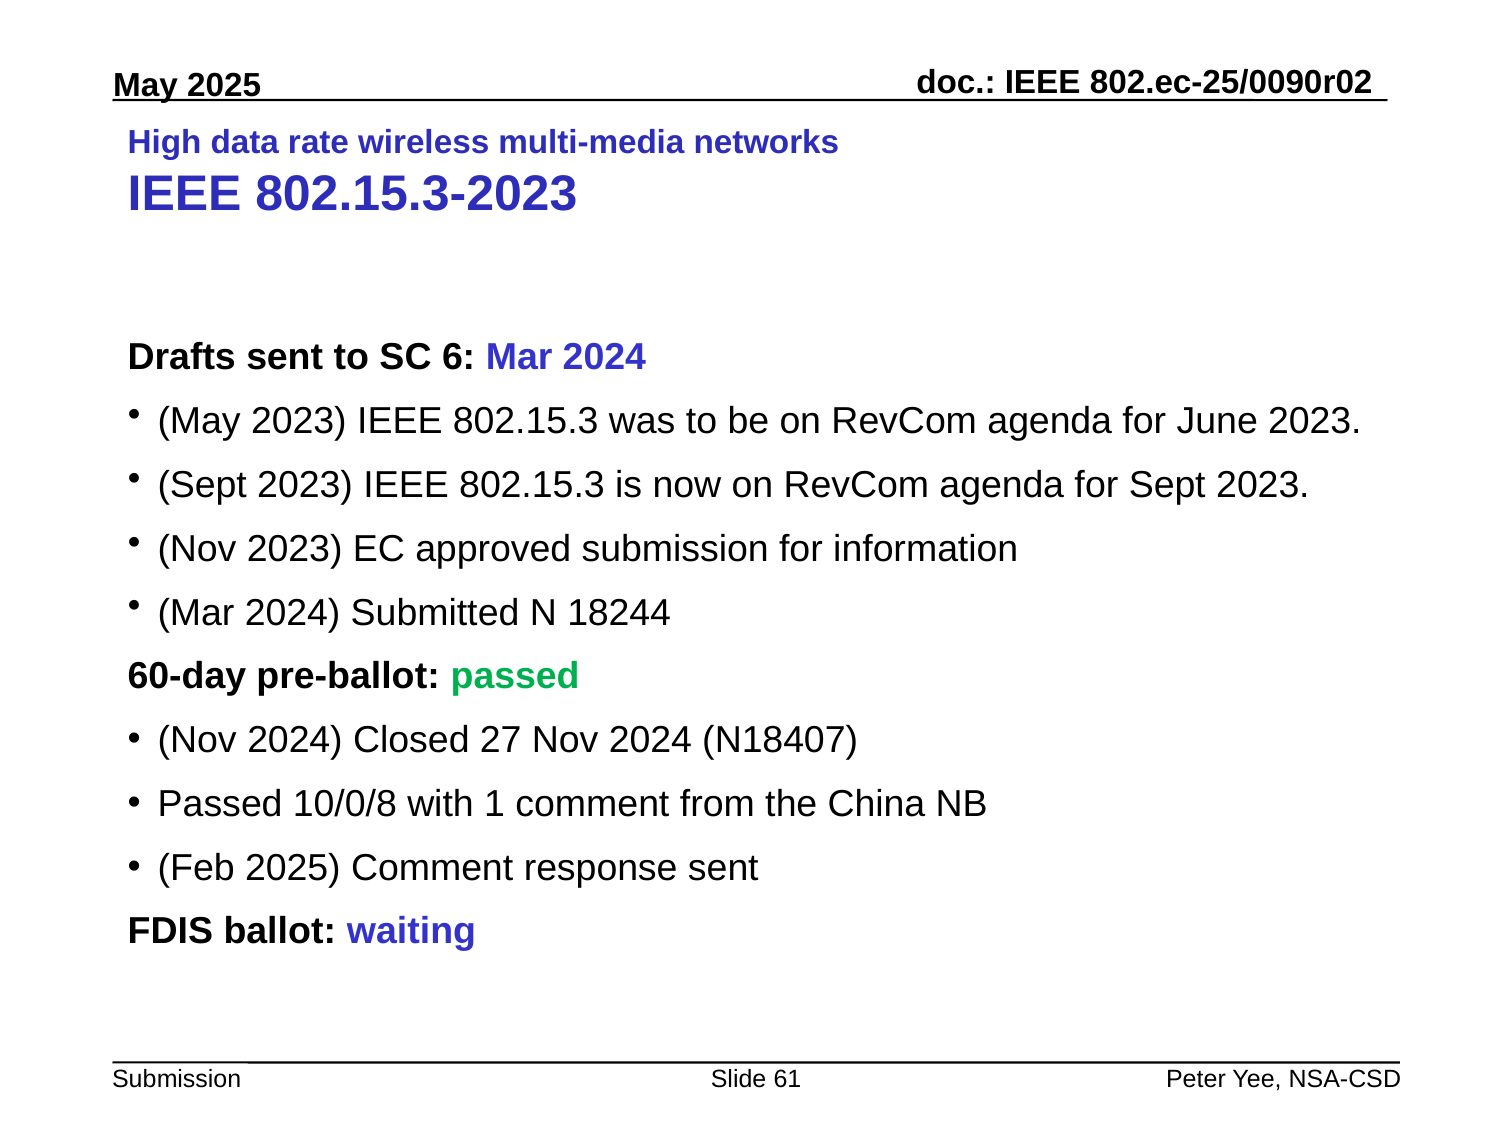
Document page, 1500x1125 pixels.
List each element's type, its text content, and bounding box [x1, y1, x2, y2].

footer Peter Yee, NSA-CSD [1164, 1061, 1402, 1093]
slide_number Slide 61 [709, 1061, 803, 1093]
list Drafts sent to SC 6: Mar 2024 (May 2023) IEEE 802.15.3 was to be on RevCom agenda for June 2023. (Sept 2023) IEEE 802.15.3 is now on RevCom agenda for Sept 2023. (Nov 2023) EC approved submission for information (Mar 2024) Submitted N 18244 60-day pre-ballot: passed (Nov 2024) Closed 27 Nov 2024 (N18407) Passed 10/0/8 with 1 comment from the China NB (Feb 2025) Comment response sent FDIS ballot: waiting [112, 324, 1388, 1000]
title High data rate wireless multi-media networks IEEE 802.15.3-2023 [112, 112, 1388, 288]
